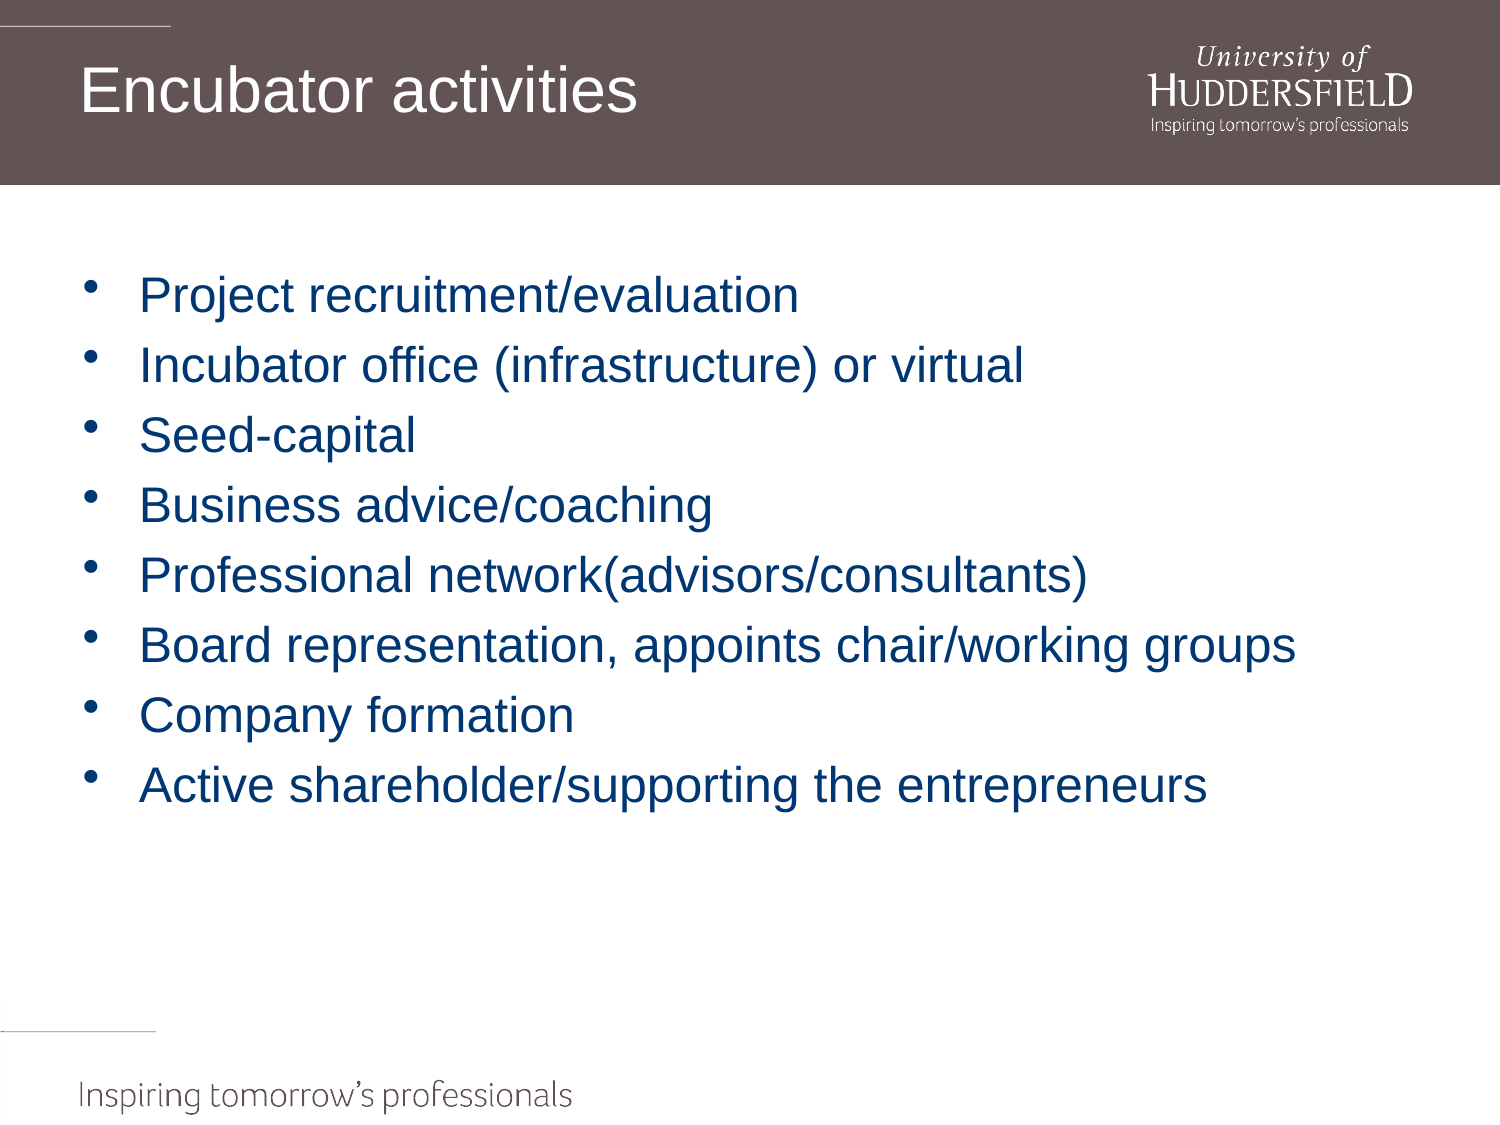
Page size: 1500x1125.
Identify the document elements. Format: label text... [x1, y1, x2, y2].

picture [0, 1003, 591, 1118]
picture [0, 0, 1500, 185]
list Project recruitment/evaluation Incubator office (infrastructure) or virtual Seed-capital Business advice/coaching Professional network(advisors/consultants) Board representation, appoints chair/working groups Company formation Active shareholder/supporting the entrepreneurs [67, 255, 1418, 953]
title Encubator activities [64, 30, 1415, 144]
